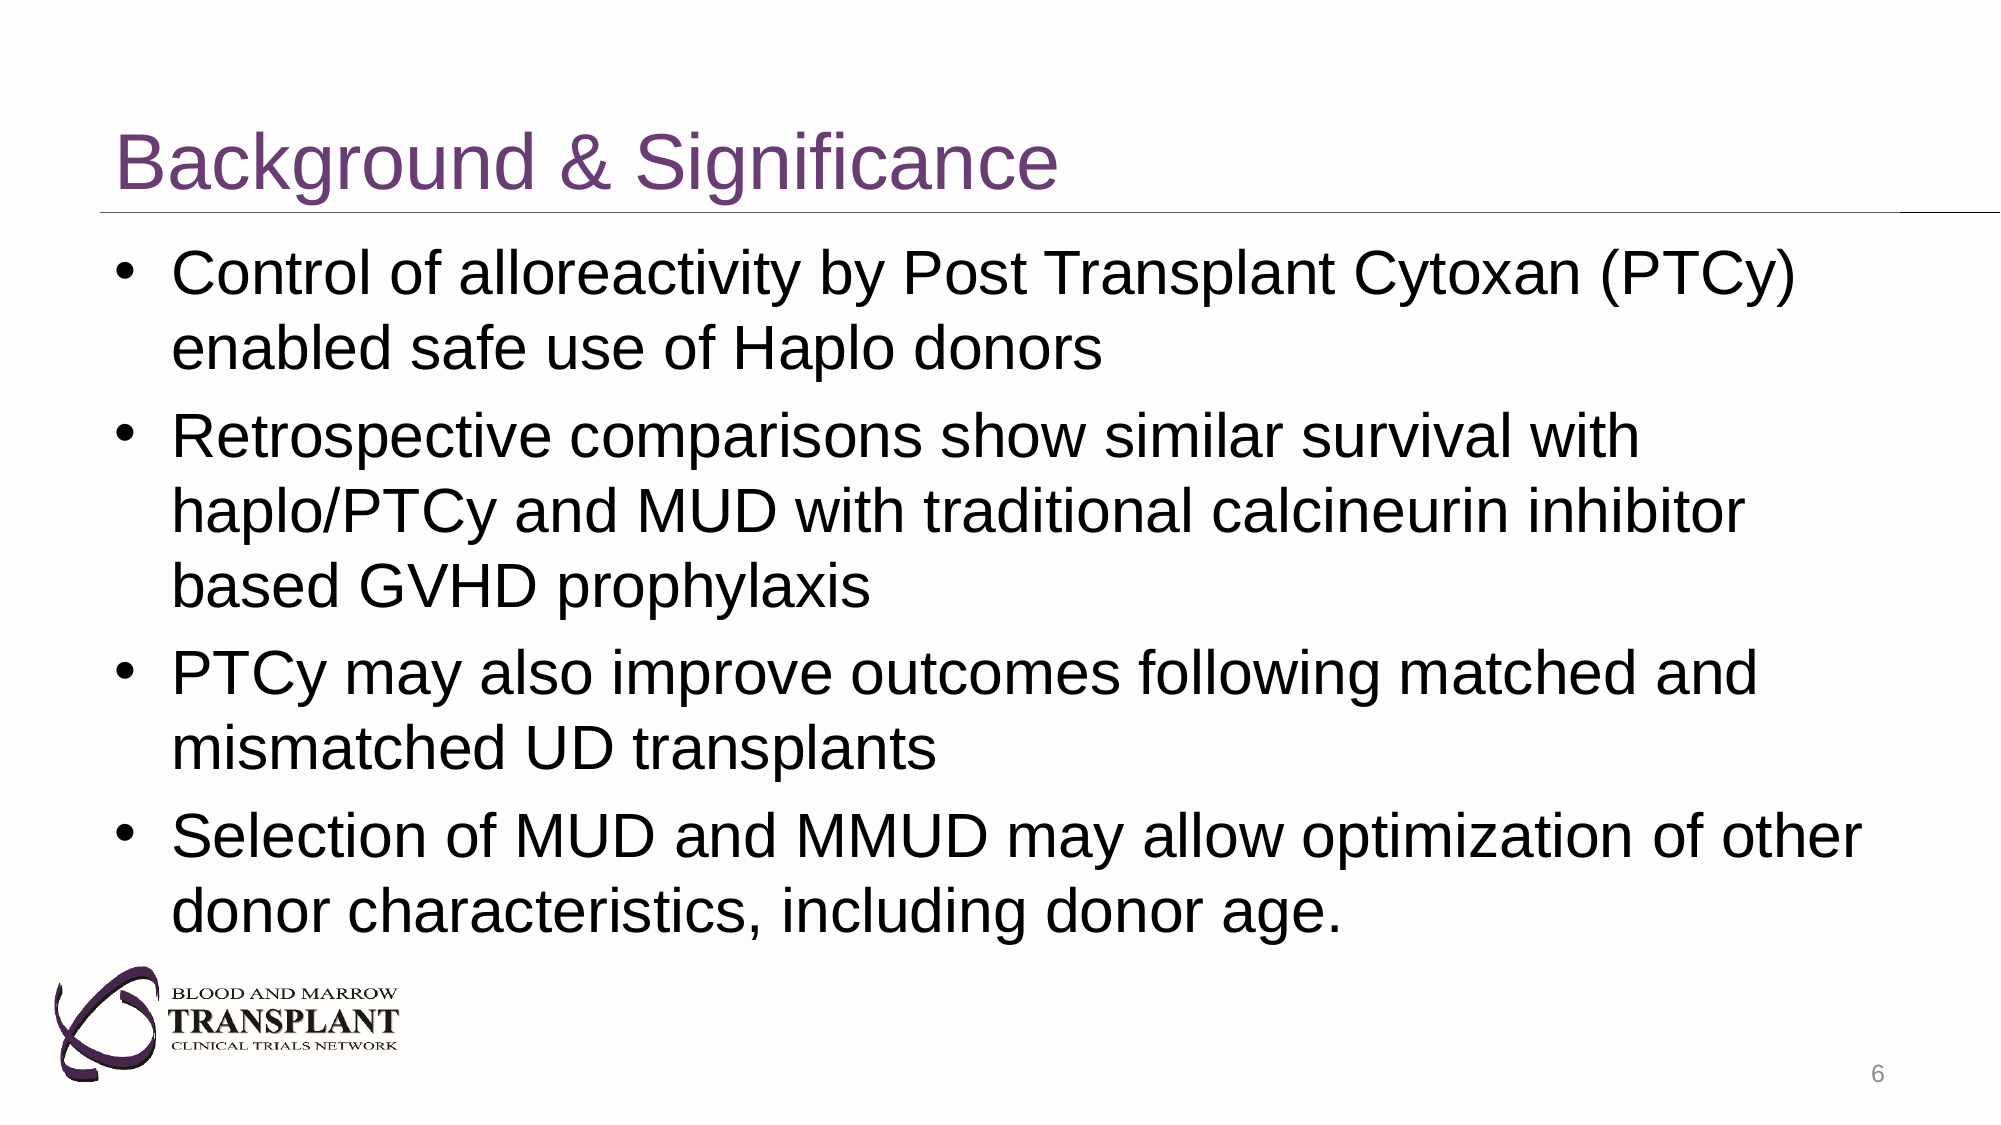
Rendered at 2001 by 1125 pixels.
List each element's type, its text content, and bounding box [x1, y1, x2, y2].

slide_number 6 [1800, 1042, 1900, 1103]
title Background & Significance [99, 24, 1900, 213]
list Control of alloreactivity by Post Transplant Cytoxan (PTCy) enabled safe use of Haplo donors Retrospective comparisons show similar survival with haplo/PTCy and MUD with traditional calcineurin inhibitor based GVHD prophylaxis PTCy may also improve outcomes following matched and mismatched UD transplants Selection of MUD and MMUD may allow optimization of other donor characteristics, including donor age. [99, 224, 1900, 988]
picture [50, 964, 405, 1085]
